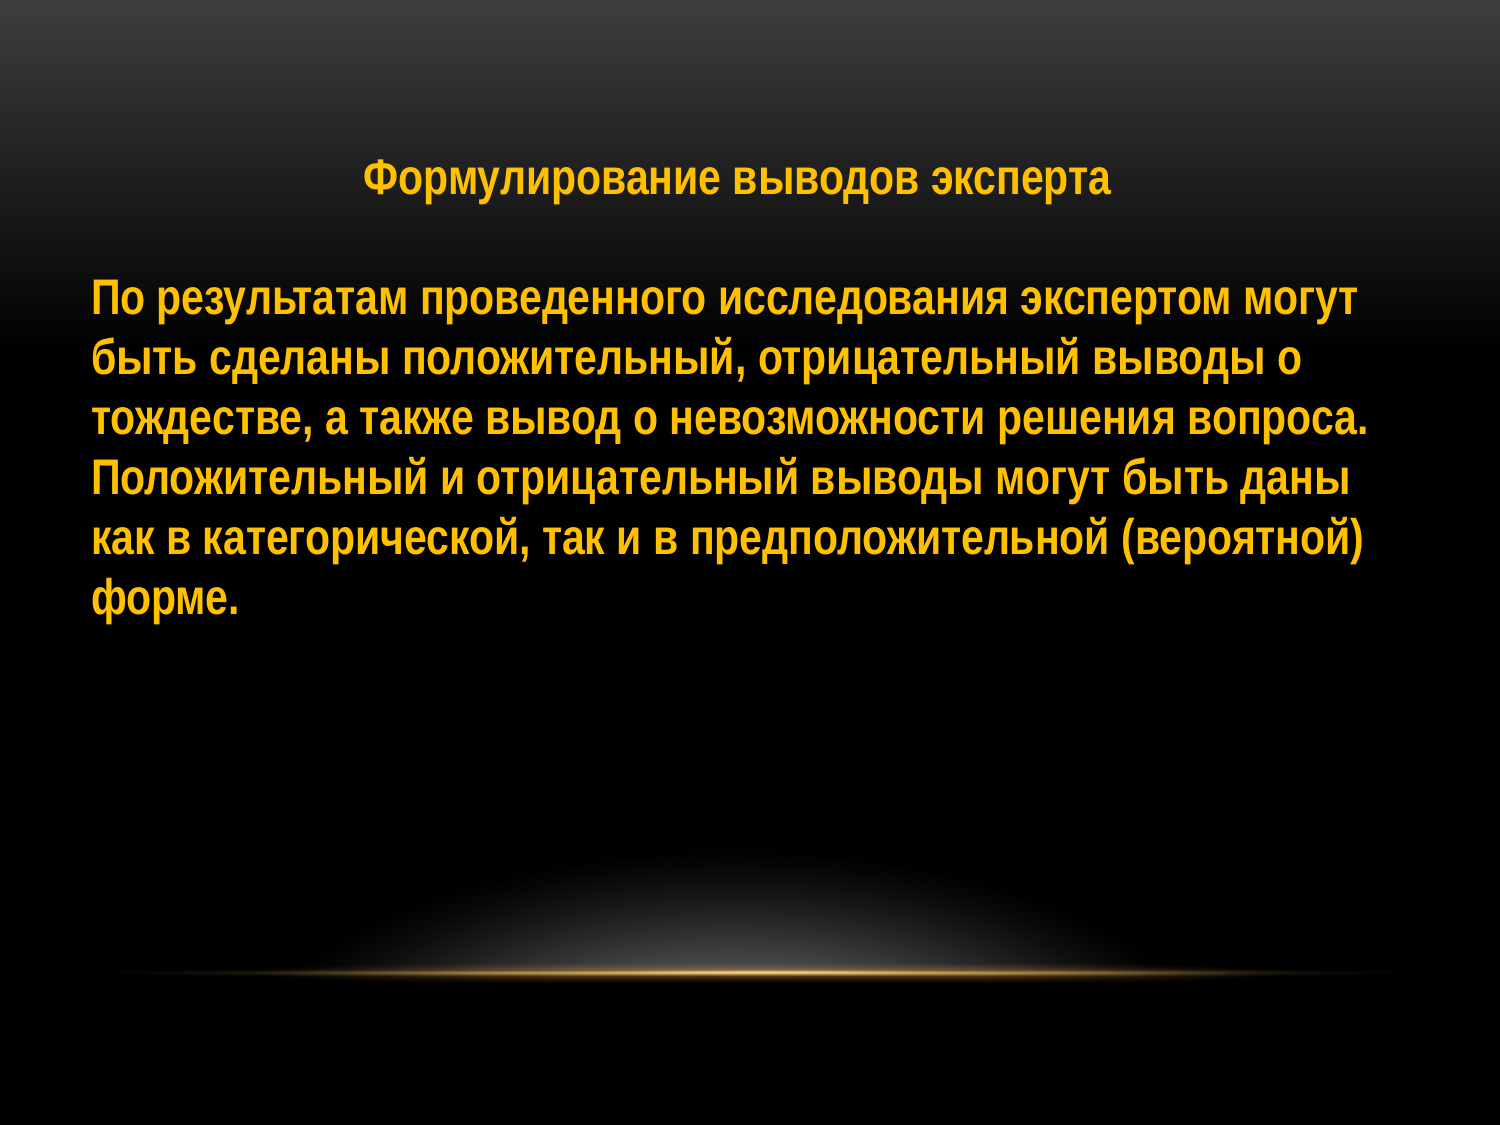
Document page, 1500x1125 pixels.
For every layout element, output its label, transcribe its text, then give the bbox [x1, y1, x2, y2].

text_box Формулирование выводов эксперта По результатам проведенного исследования экспертом могут быть сделаны положительный, отрицательный выводы о тождестве, а также вывод о невозможности решения вопроса. Положительный и отрицательный выводы могут быть даны как в категорической, так и в предположительной (вероятной) форме. [76, 137, 1400, 632]
picture [0, 0, 1500, 1125]
